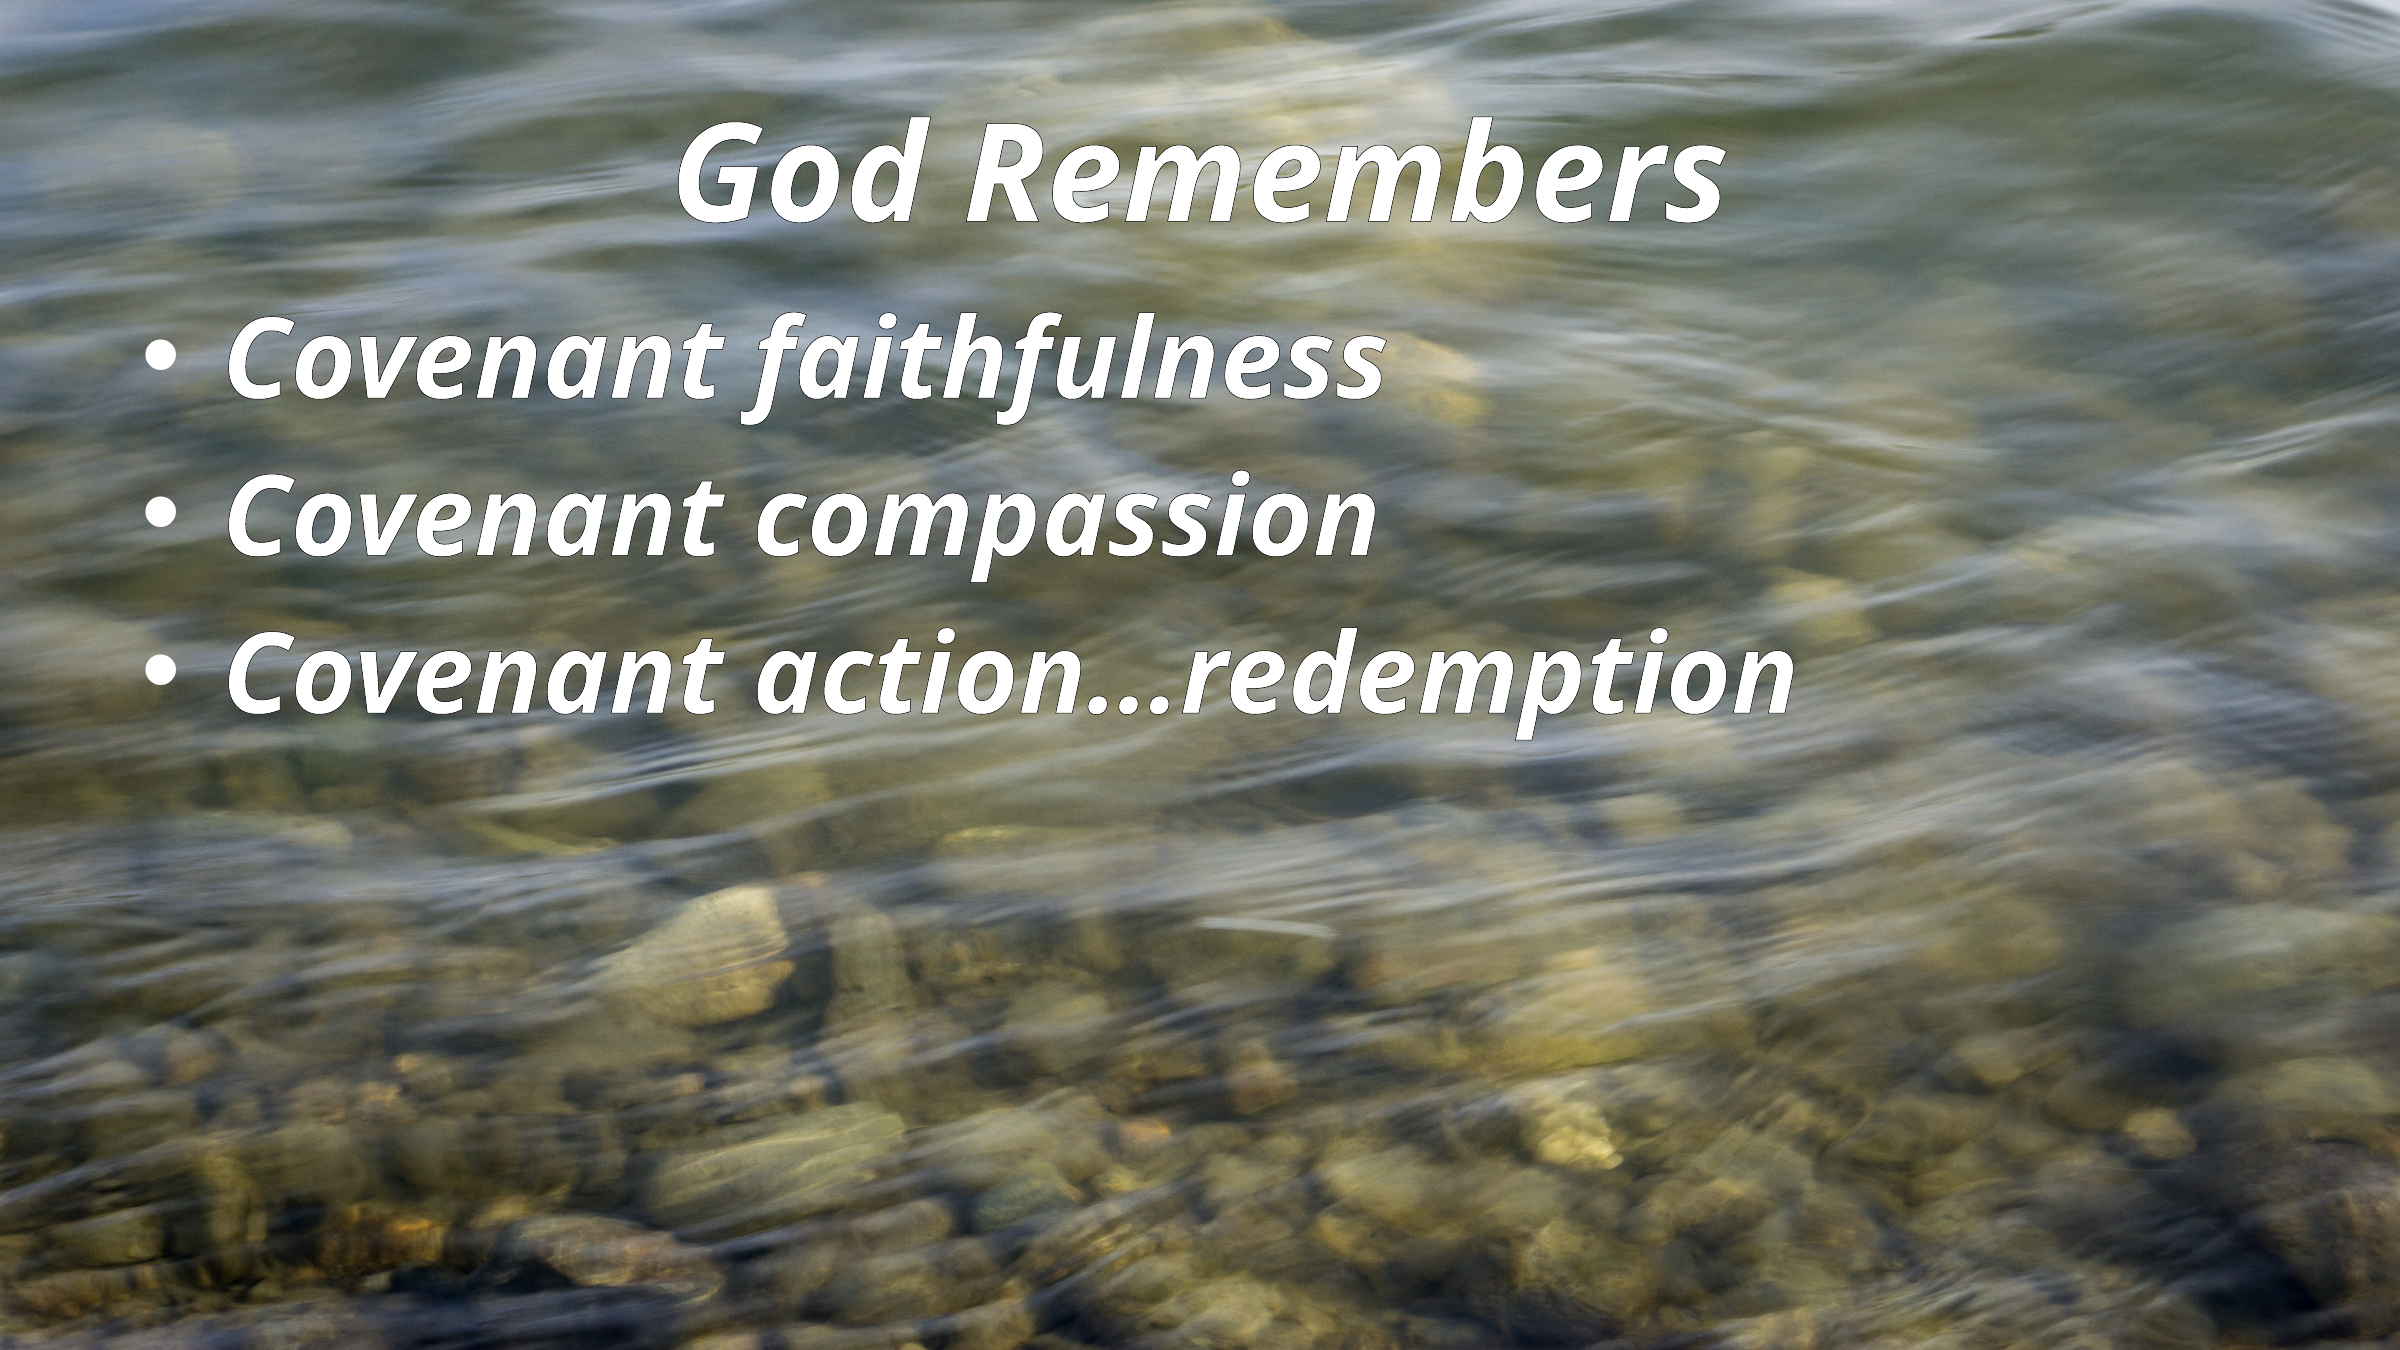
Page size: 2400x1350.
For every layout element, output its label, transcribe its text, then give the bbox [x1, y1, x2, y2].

title God Remembers [120, 54, 2280, 275]
list Covenant faithfulness Covenant compassion Covenant action…redemption [120, 275, 2400, 1350]
picture [0, 0, 2400, 1350]
